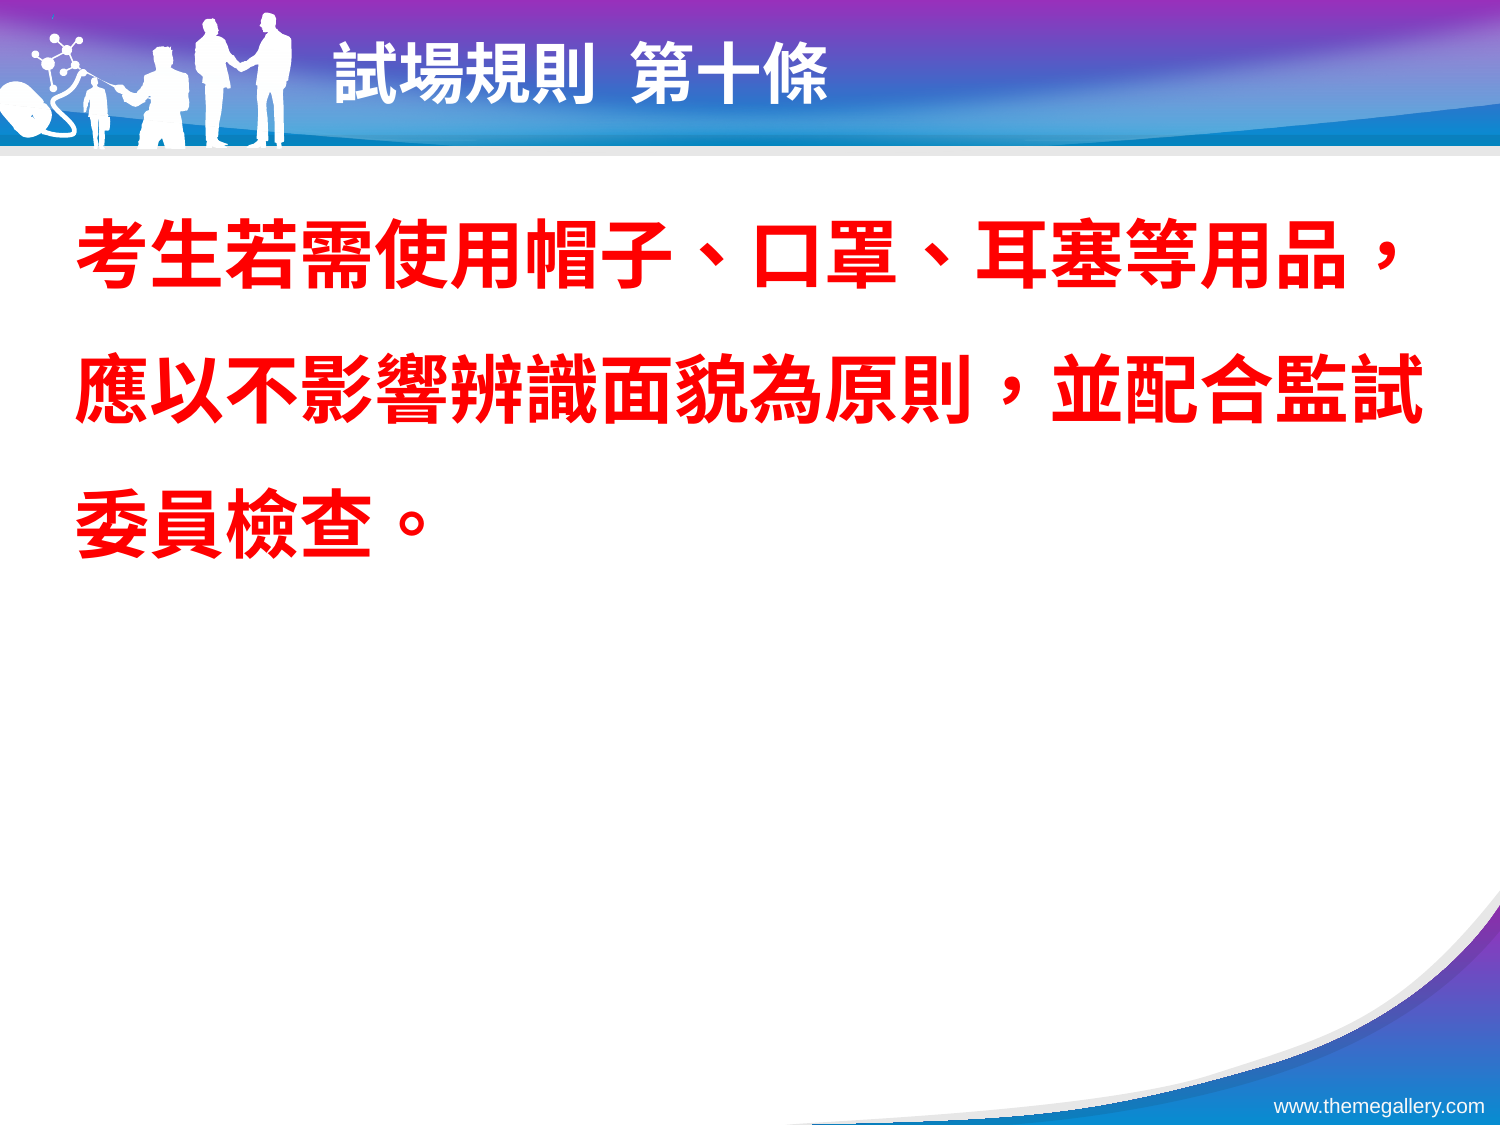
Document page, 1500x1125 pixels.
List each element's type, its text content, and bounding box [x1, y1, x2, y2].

picture [0, 0, 1500, 153]
text_box 試場規則 第十條 [316, 24, 860, 119]
text_box 考生若需使用帽子、口罩、耳塞等用品，應以不影響辨識面貌為原則，並配合監試委員檢查。 [59, 155, 1451, 576]
